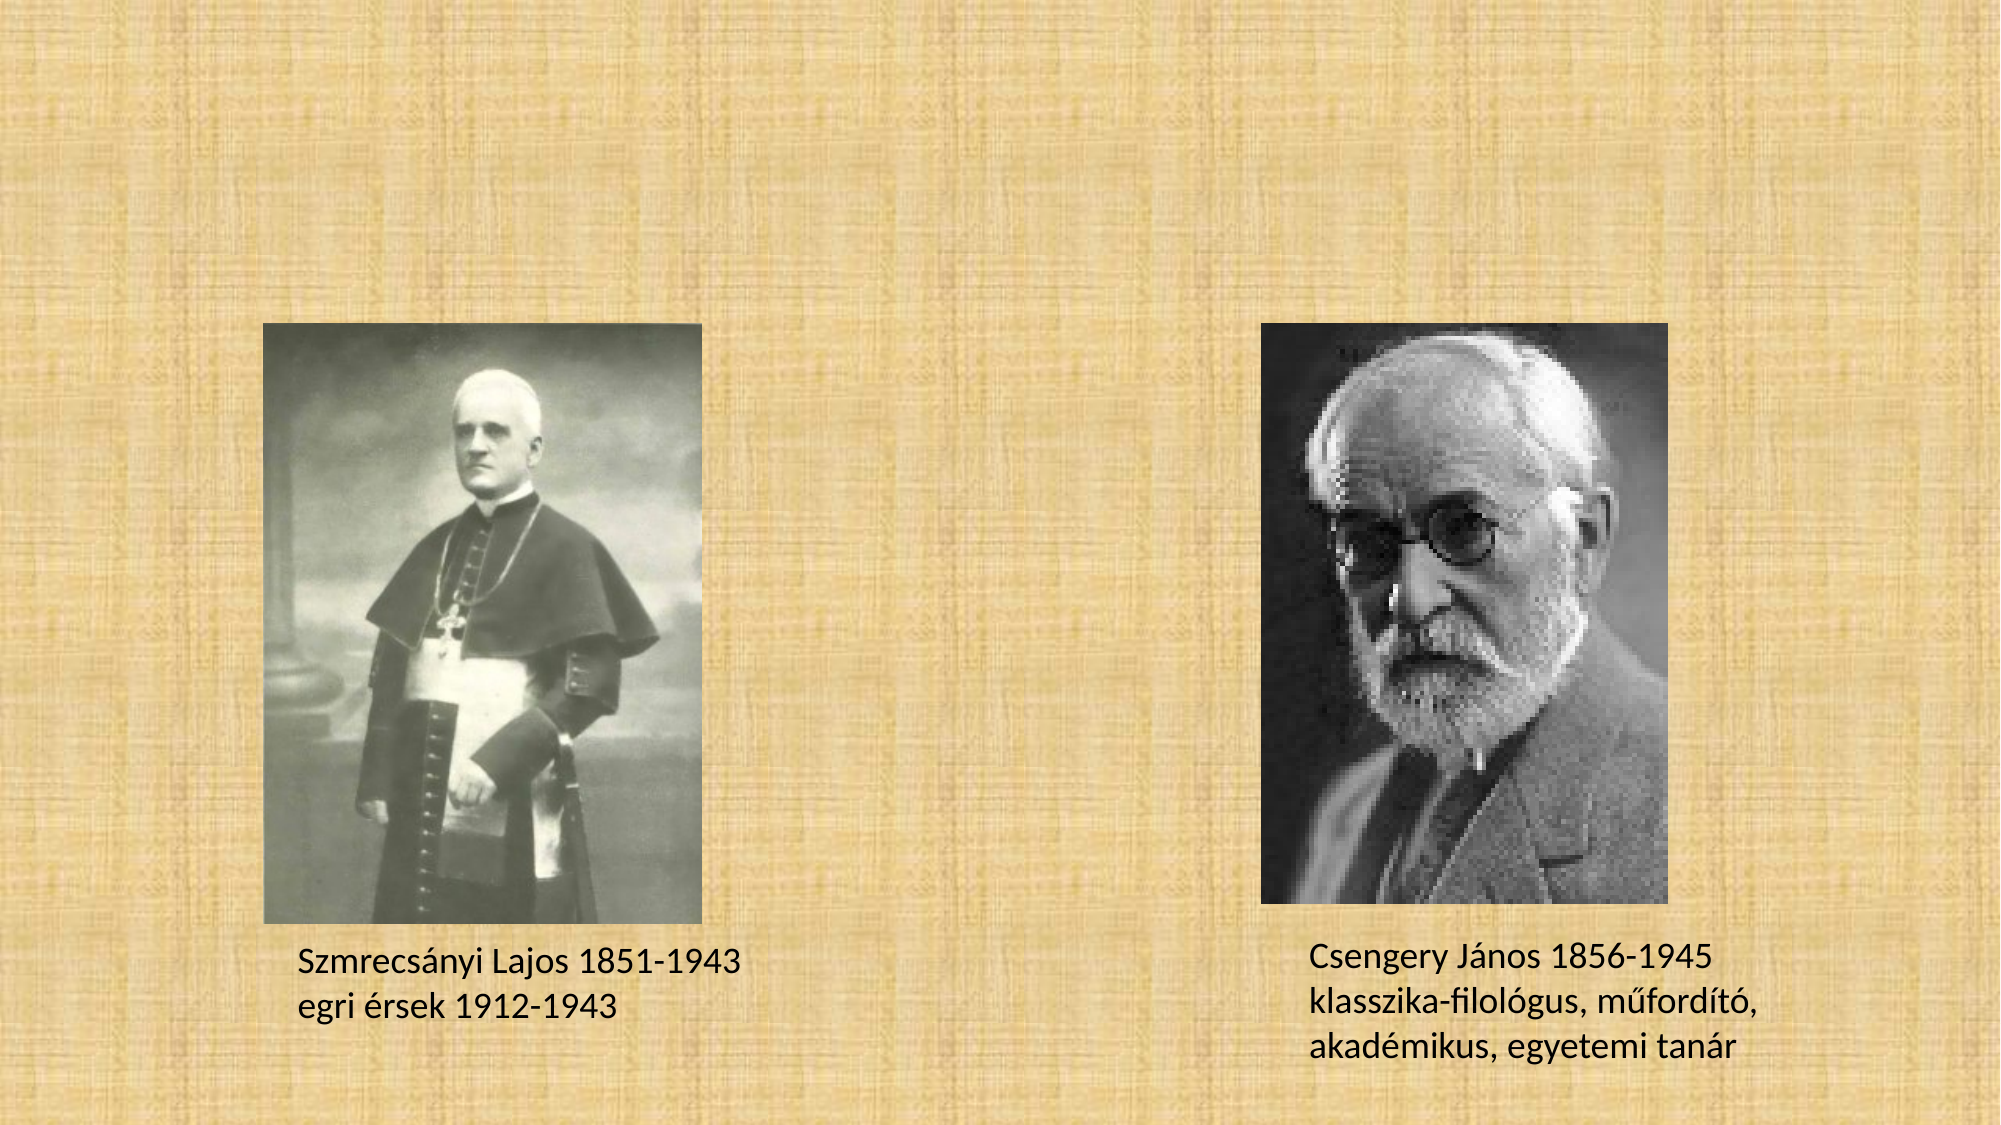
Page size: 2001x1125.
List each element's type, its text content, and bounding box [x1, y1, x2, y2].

text_box Szmrecsányi Lajos 1851-1943 egri érsek 1912-1943 [282, 928, 835, 1033]
text_box Csengery János 1856-1945 klasszika-filológus, műfordító, akadémikus, egyetemi tanár [1294, 923, 1828, 1074]
picture [0, 0, 2001, 1125]
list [263, 323, 702, 924]
